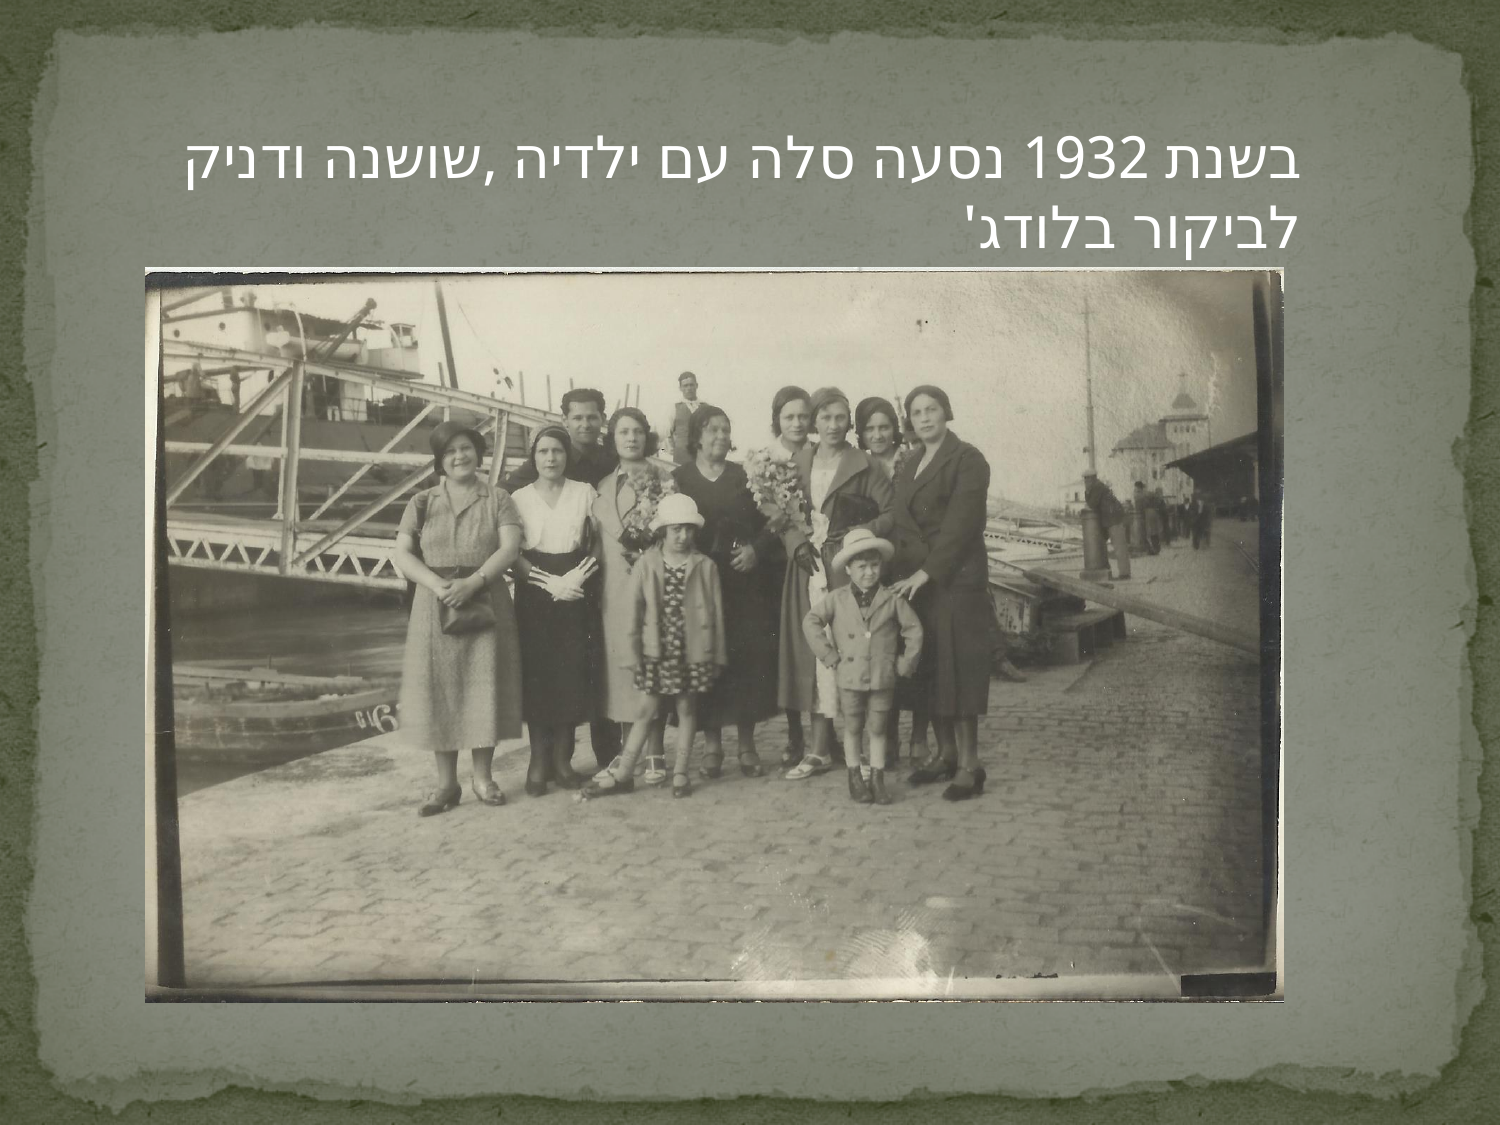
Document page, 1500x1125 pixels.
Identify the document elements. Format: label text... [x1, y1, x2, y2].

text_box בשנת 1932 נסעה סלה עם ילדיה ,שושנה ודניק לביקור בלודג' [29, 112, 1317, 268]
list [148, 270, 1282, 1000]
